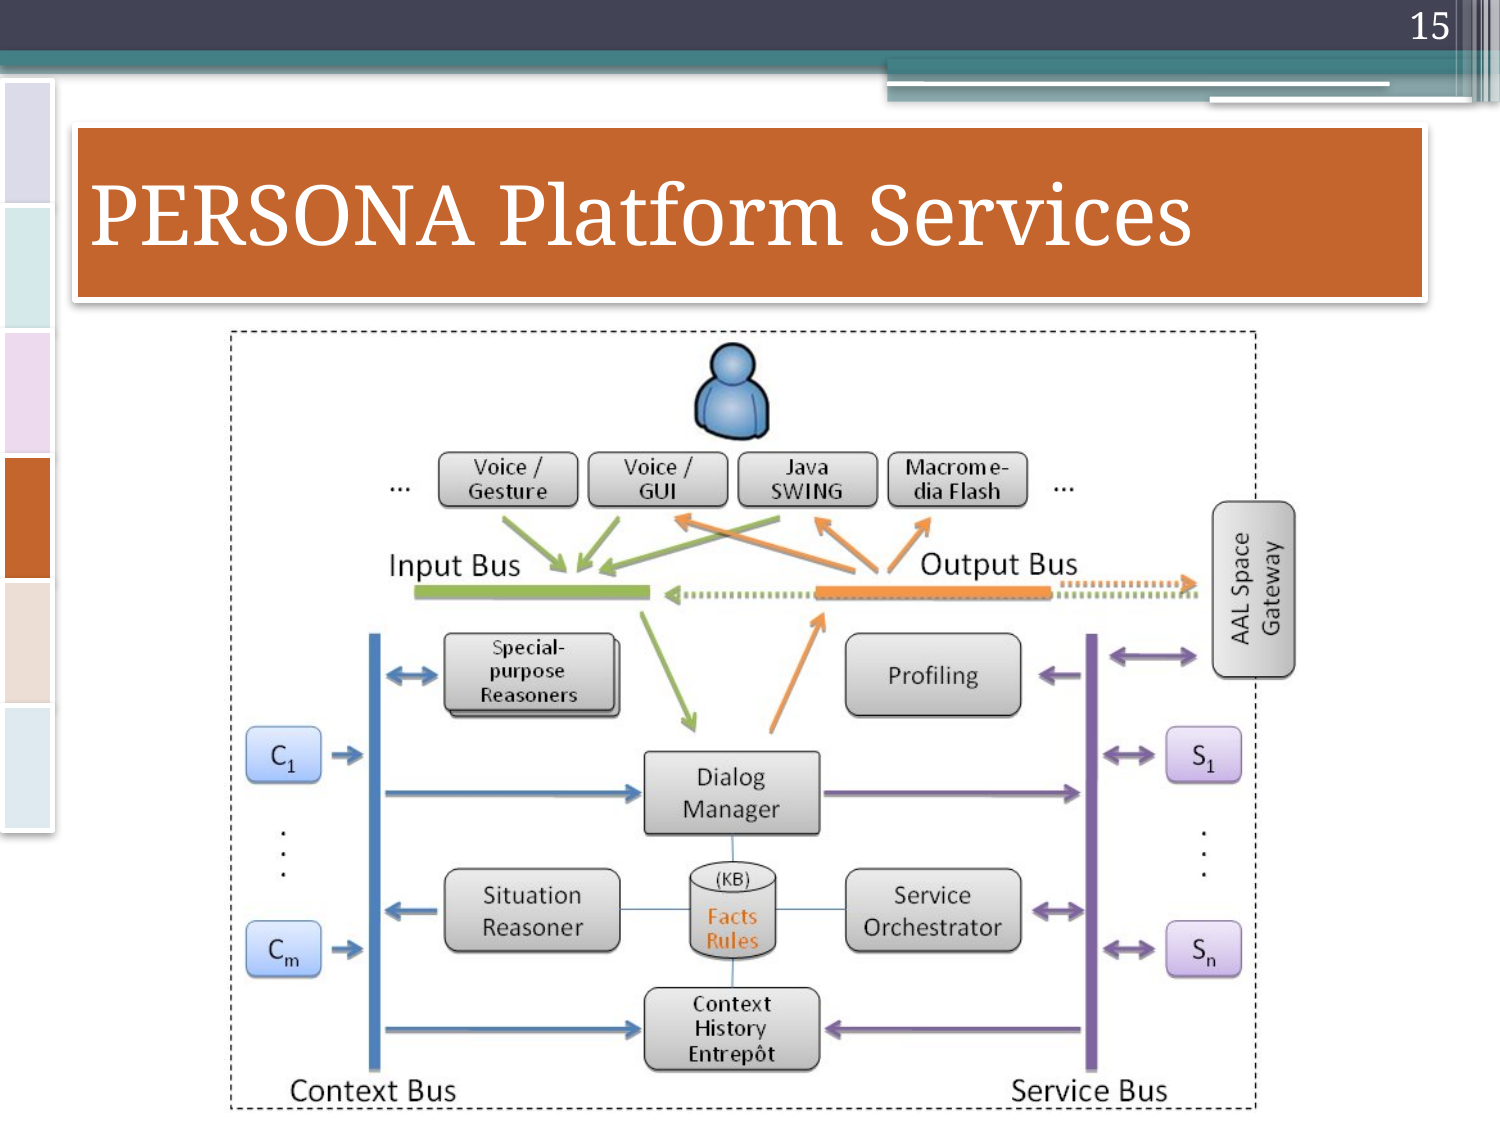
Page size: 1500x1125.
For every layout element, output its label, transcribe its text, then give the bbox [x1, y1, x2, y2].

text_box [0, 78, 55, 203]
text_box [0, 328, 55, 453]
text_box [0, 703, 55, 833]
text_box [0, 578, 55, 703]
slide_number 15 [1341, 0, 1466, 61]
text_box [0, 203, 55, 328]
picture [224, 327, 1301, 1113]
title PERSONA Platform Services [72, 122, 1428, 303]
text_box [0, 453, 55, 578]
